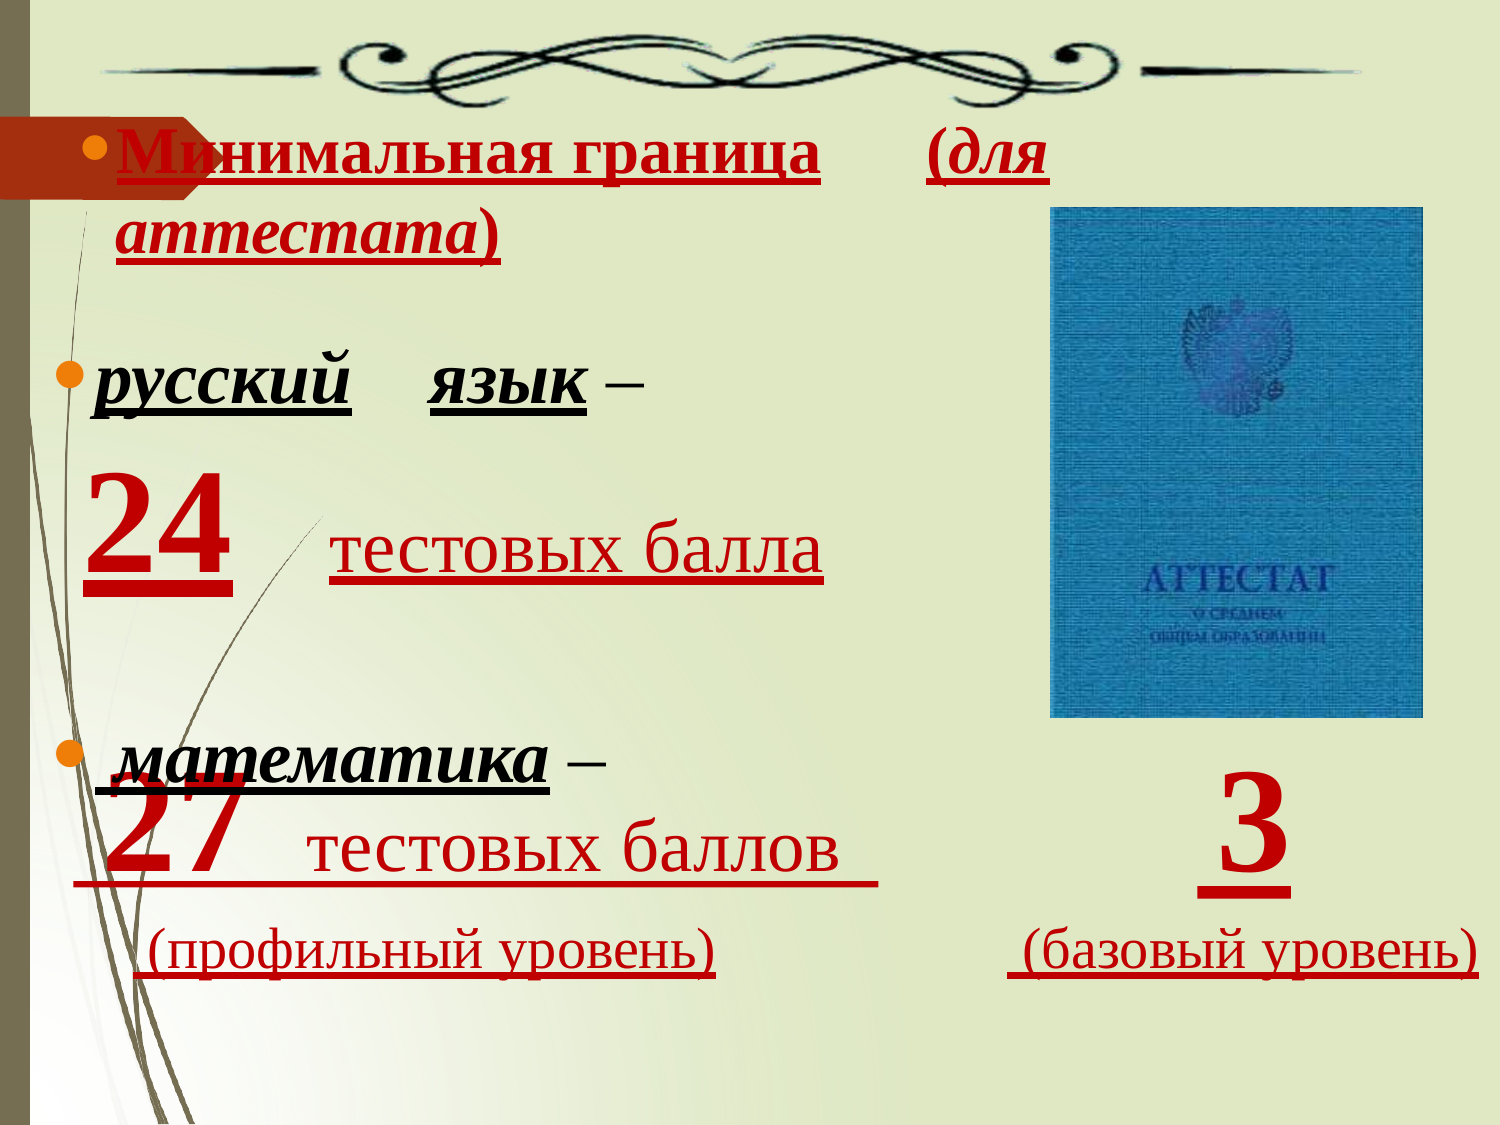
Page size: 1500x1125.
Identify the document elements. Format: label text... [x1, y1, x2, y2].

text_box Минимальная граница (для аттестата) русский язык – 24 тестовых балла математика – [43, 155, 1383, 798]
text_box 3 [1214, 798, 1294, 902]
text_box 27 тестовых баллов [99, 798, 843, 902]
text_box [73, 881, 99, 888]
text_box [843, 881, 879, 888]
text_box (профильный уровень) [130, 908, 718, 981]
text_box (базовый уровень) [1005, 908, 1482, 981]
picture [28, 0, 1500, 1125]
text_box [1197, 886, 1214, 899]
